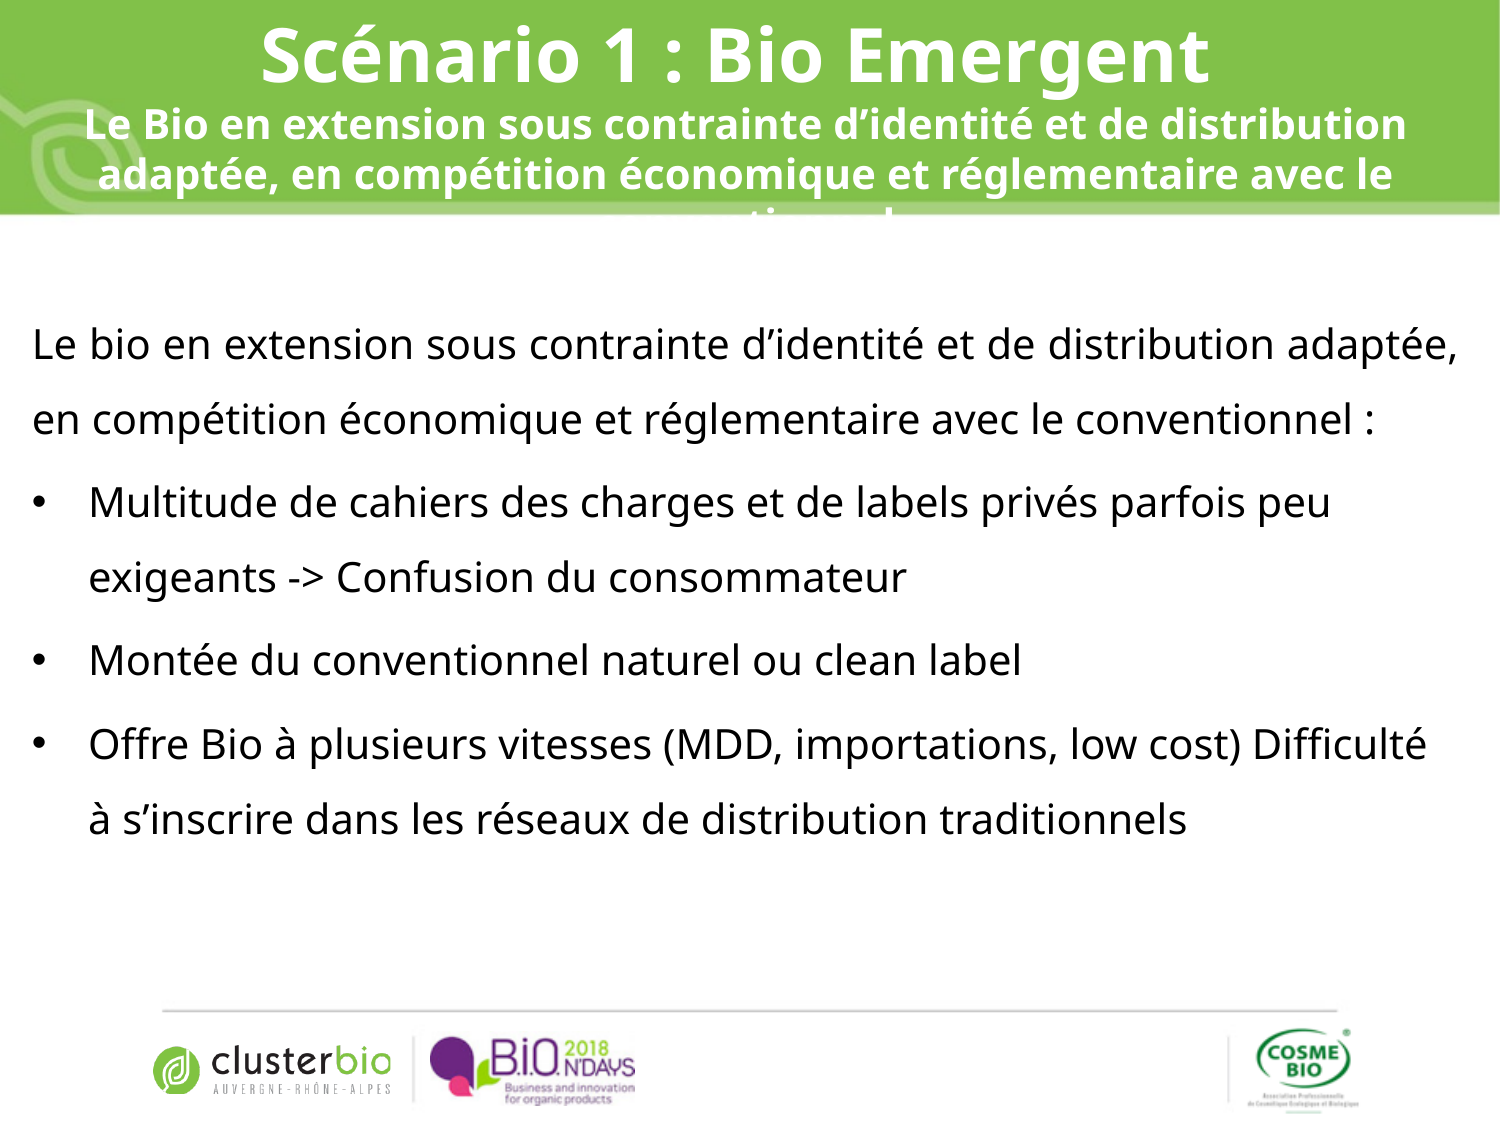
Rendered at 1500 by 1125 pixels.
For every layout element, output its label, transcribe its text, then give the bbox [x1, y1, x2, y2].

picture [0, 0, 1500, 1125]
list Le bio en extension sous contrainte d’identité et de distribution adaptée, en compétition économique et réglementaire avec le conventionnel : Multitude de cahiers des charges et de labels privés parfois peu exigeants -> Confusion du consommateur Montée du conventionnel naturel ou clean label Offre Bio à plusieurs vitesses (MDD, importations, low cost) Difficulté à s’inscrire dans les réseaux de distribution traditionnels [16, 256, 1475, 942]
text_box Scénario 1 : Bio Emergent Le Bio en extension sous contrainte d’identité et de distribution adaptée, en compétition économique et réglementaire avec le conventionnel [4, 0, 1488, 210]
